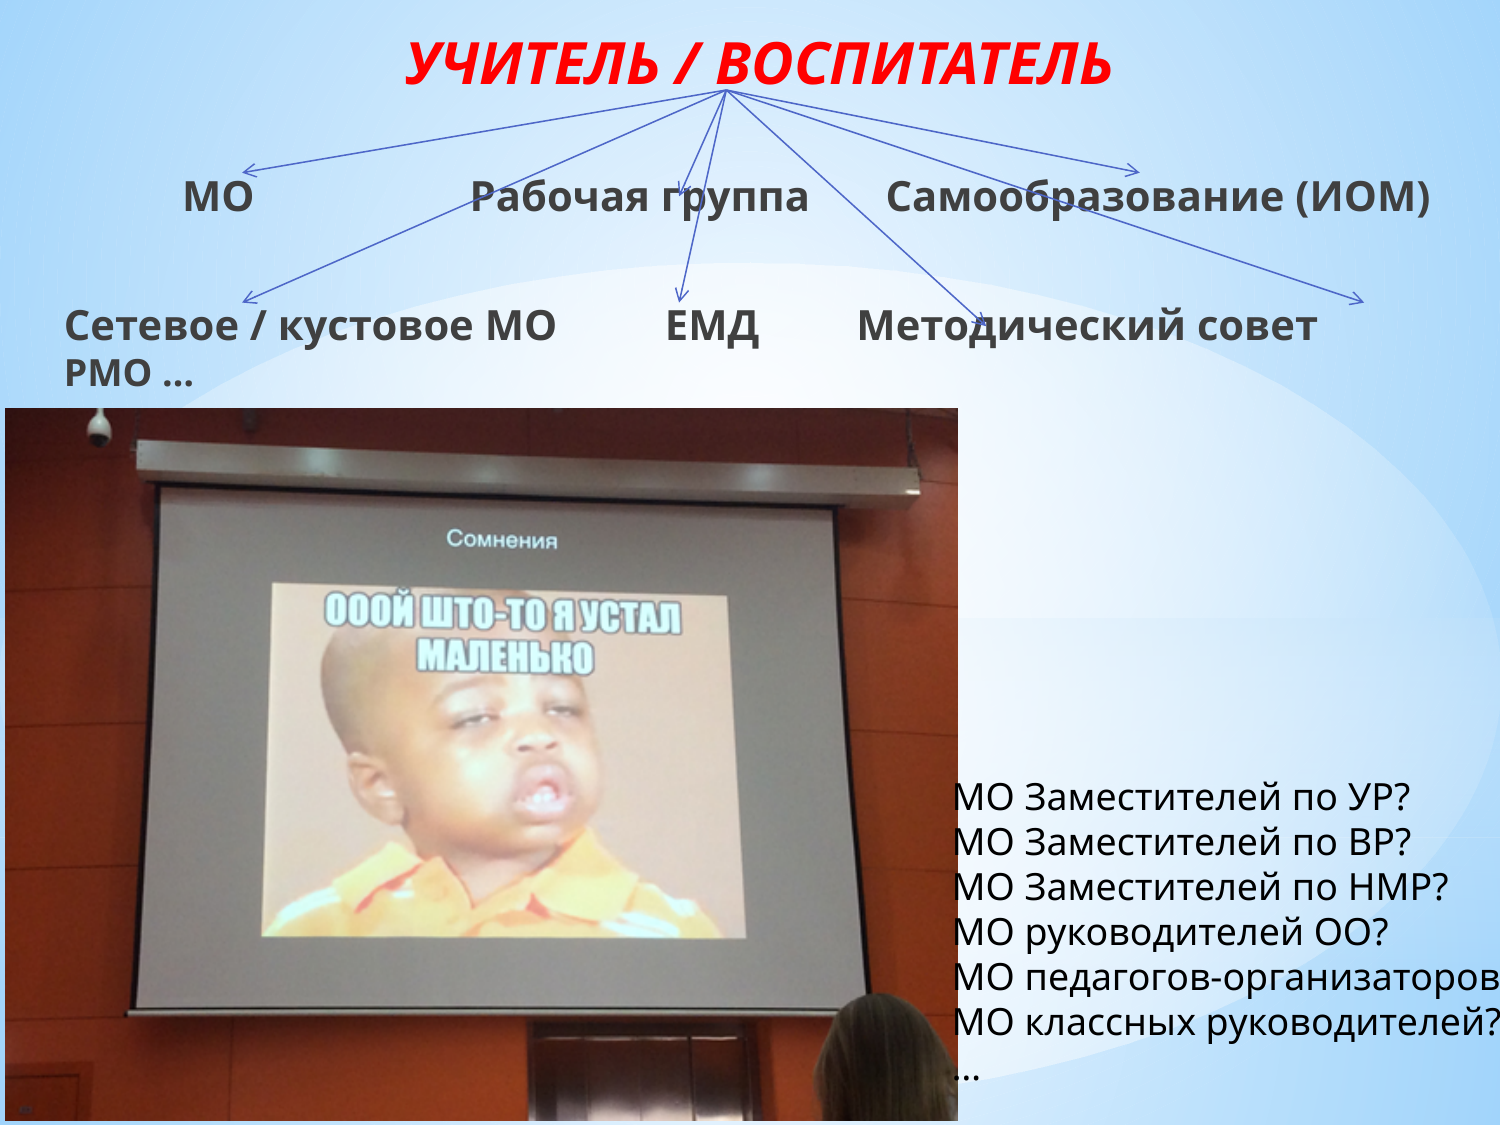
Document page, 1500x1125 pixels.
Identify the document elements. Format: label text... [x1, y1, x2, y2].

picture [5, 408, 958, 1121]
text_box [241, 89, 676, 303]
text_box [726, 310, 987, 327]
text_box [726, 89, 1365, 303]
text_box МО Заместителей по УР? МО Заместителей по ВР? МО Заместителей по НМР? МО руководителей ОО? МО педагогов-организаторов? МО классных руководителей? … [963, 766, 1500, 1096]
list УЧИТЕЛЬ / ВОСПИТАТЕЛЬ МО Рабочая группа Самообразование (ИОМ) Сетевое / кустовое МО ЕМД Методический совет РМО … [41, 19, 1471, 433]
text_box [678, 89, 722, 303]
